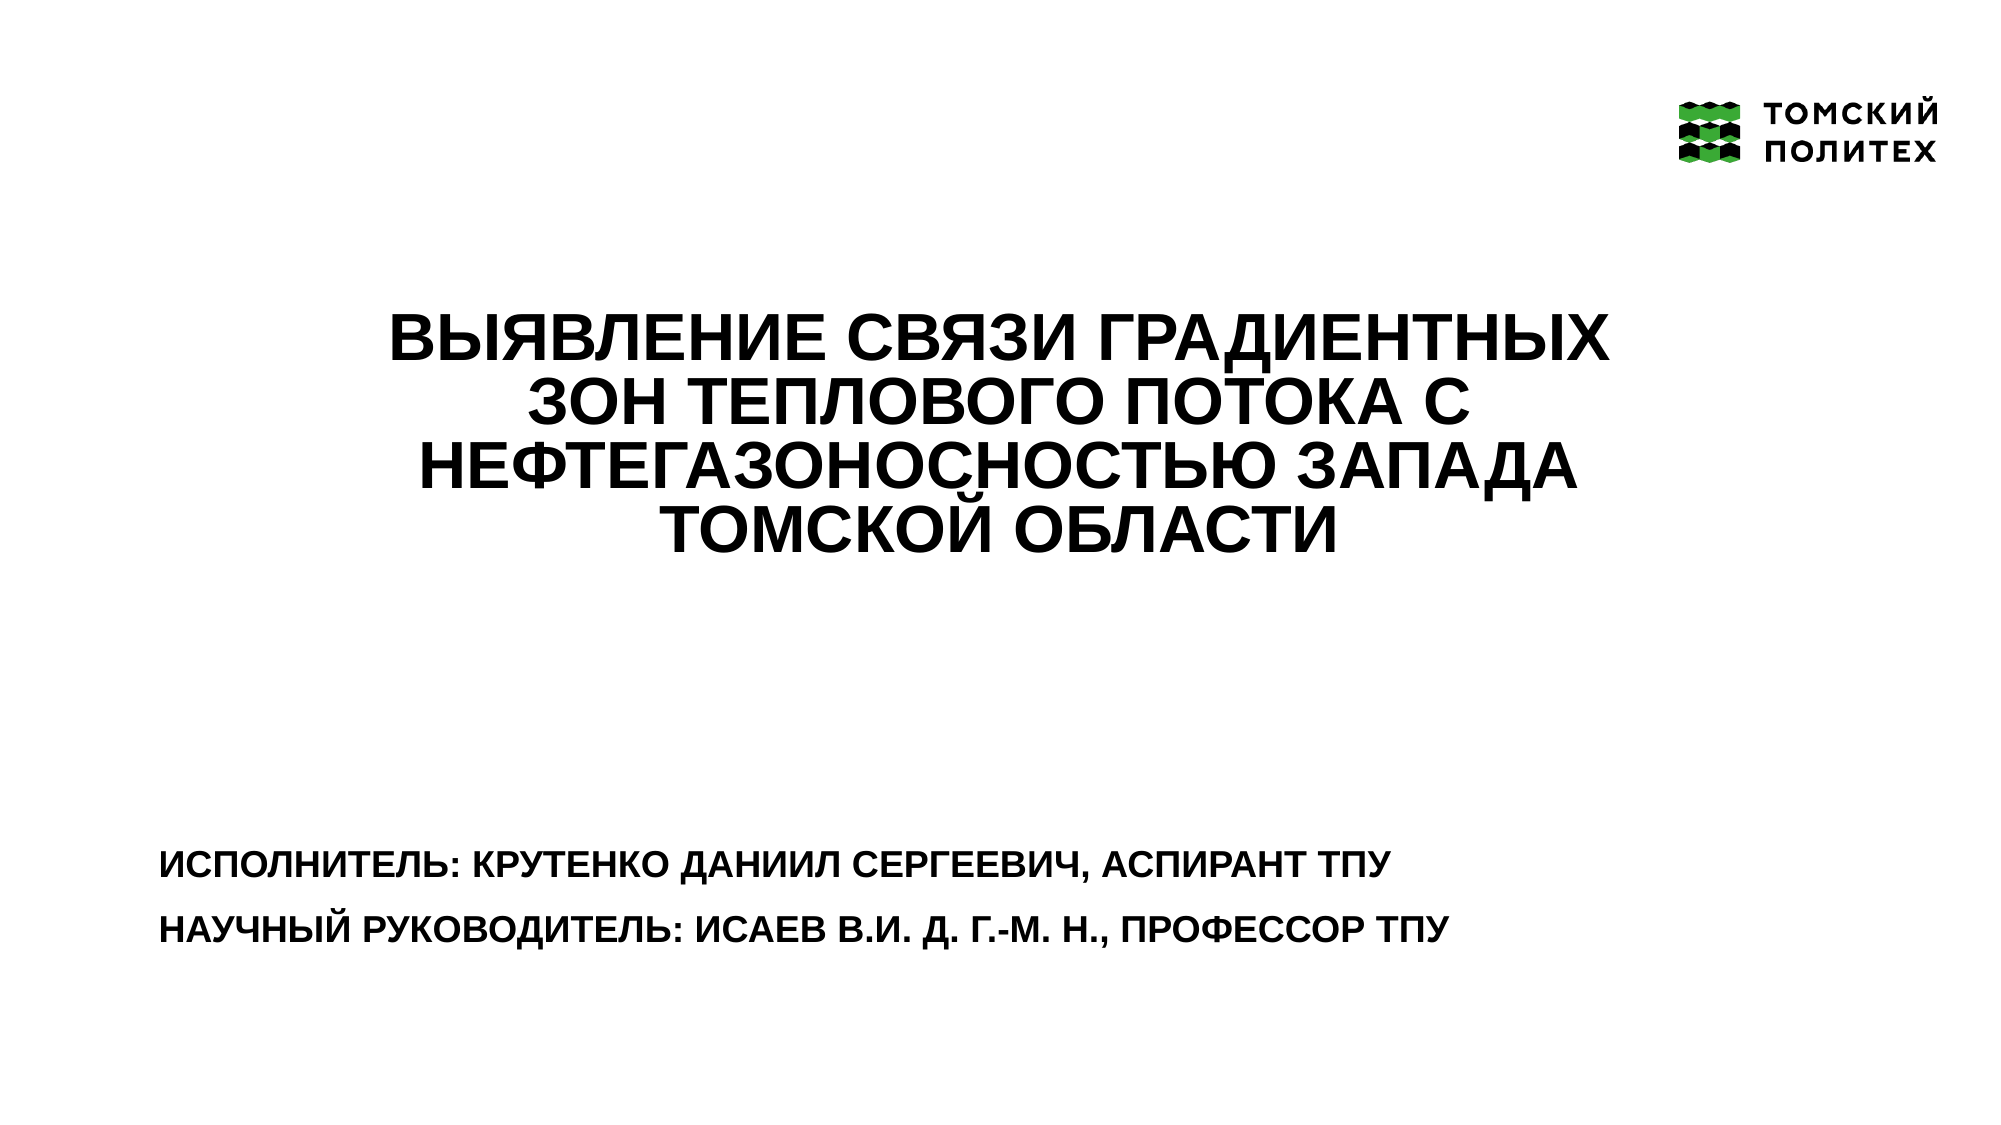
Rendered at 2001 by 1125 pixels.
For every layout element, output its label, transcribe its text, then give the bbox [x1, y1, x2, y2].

picture [1679, 96, 1937, 163]
text_box Исполнитель: Крутенко Даниил сергеевич, аспирант ТПУ Научный руководитель: Исаев В.И. д. г.-м. н., профессор ТПУ [143, 837, 1696, 1015]
